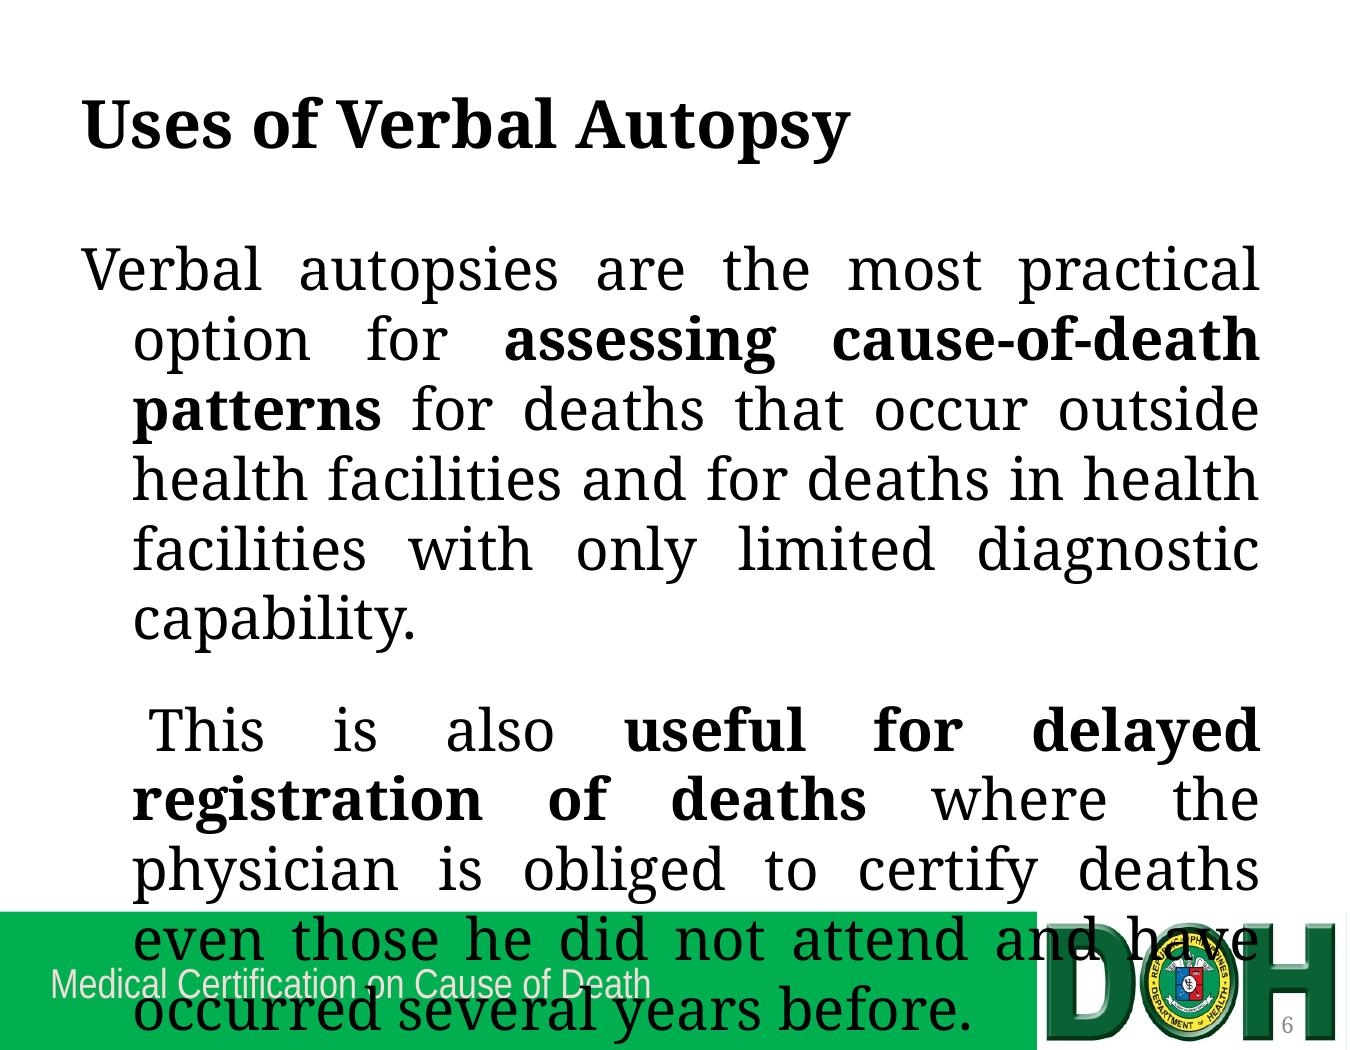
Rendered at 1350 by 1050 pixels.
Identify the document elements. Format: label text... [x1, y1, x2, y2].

picture [1037, 911, 1347, 1050]
list Uses of Verbal Autopsy Verbal autopsies are the most practical option for assessing cause-of-death patterns for deaths that occur outside health facilities and for deaths in health facilities with only limited diagnostic capability. This is also useful for delayed registration of deaths where the physician is obliged to certify deaths even those he did not attend and have occurred several years before. [67, 74, 1275, 975]
